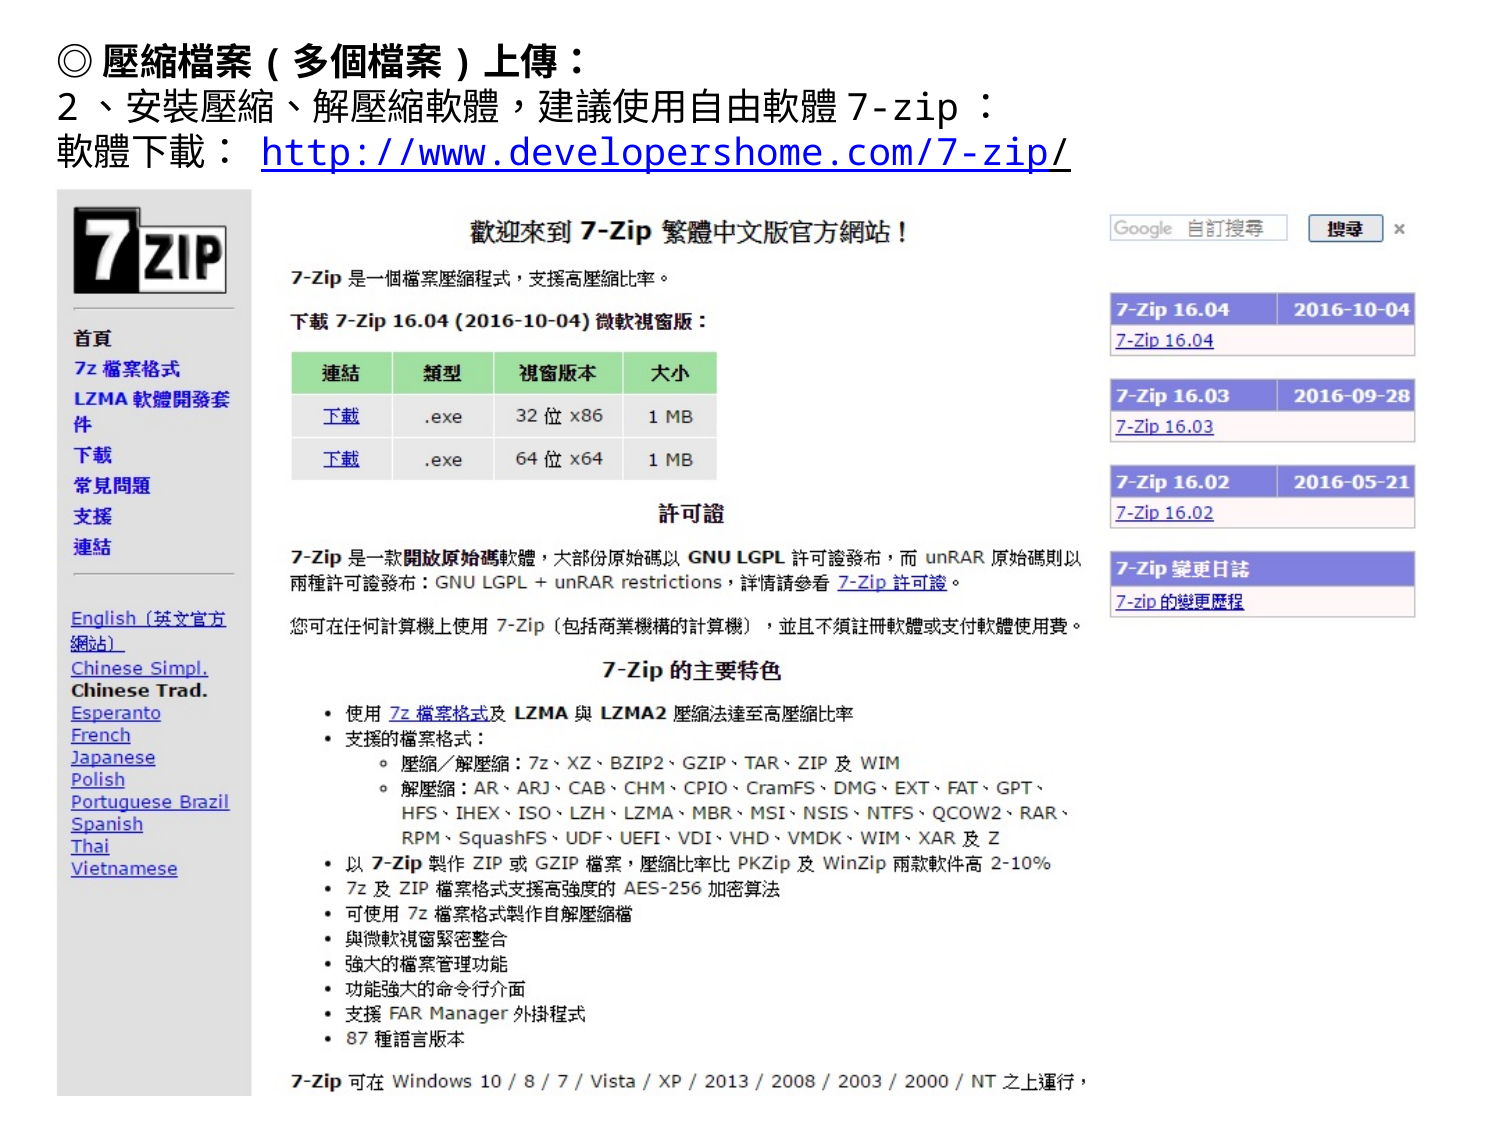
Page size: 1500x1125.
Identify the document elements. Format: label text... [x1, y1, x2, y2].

text_box ◎壓縮檔案(多個檔案)上傳： 2、安裝壓縮、解壓縮軟體，建議使用自由軟體7-zip： 軟體下載： http://www.developershome.com/7-zip/ [41, 30, 1424, 232]
picture [52, 184, 1424, 1096]
